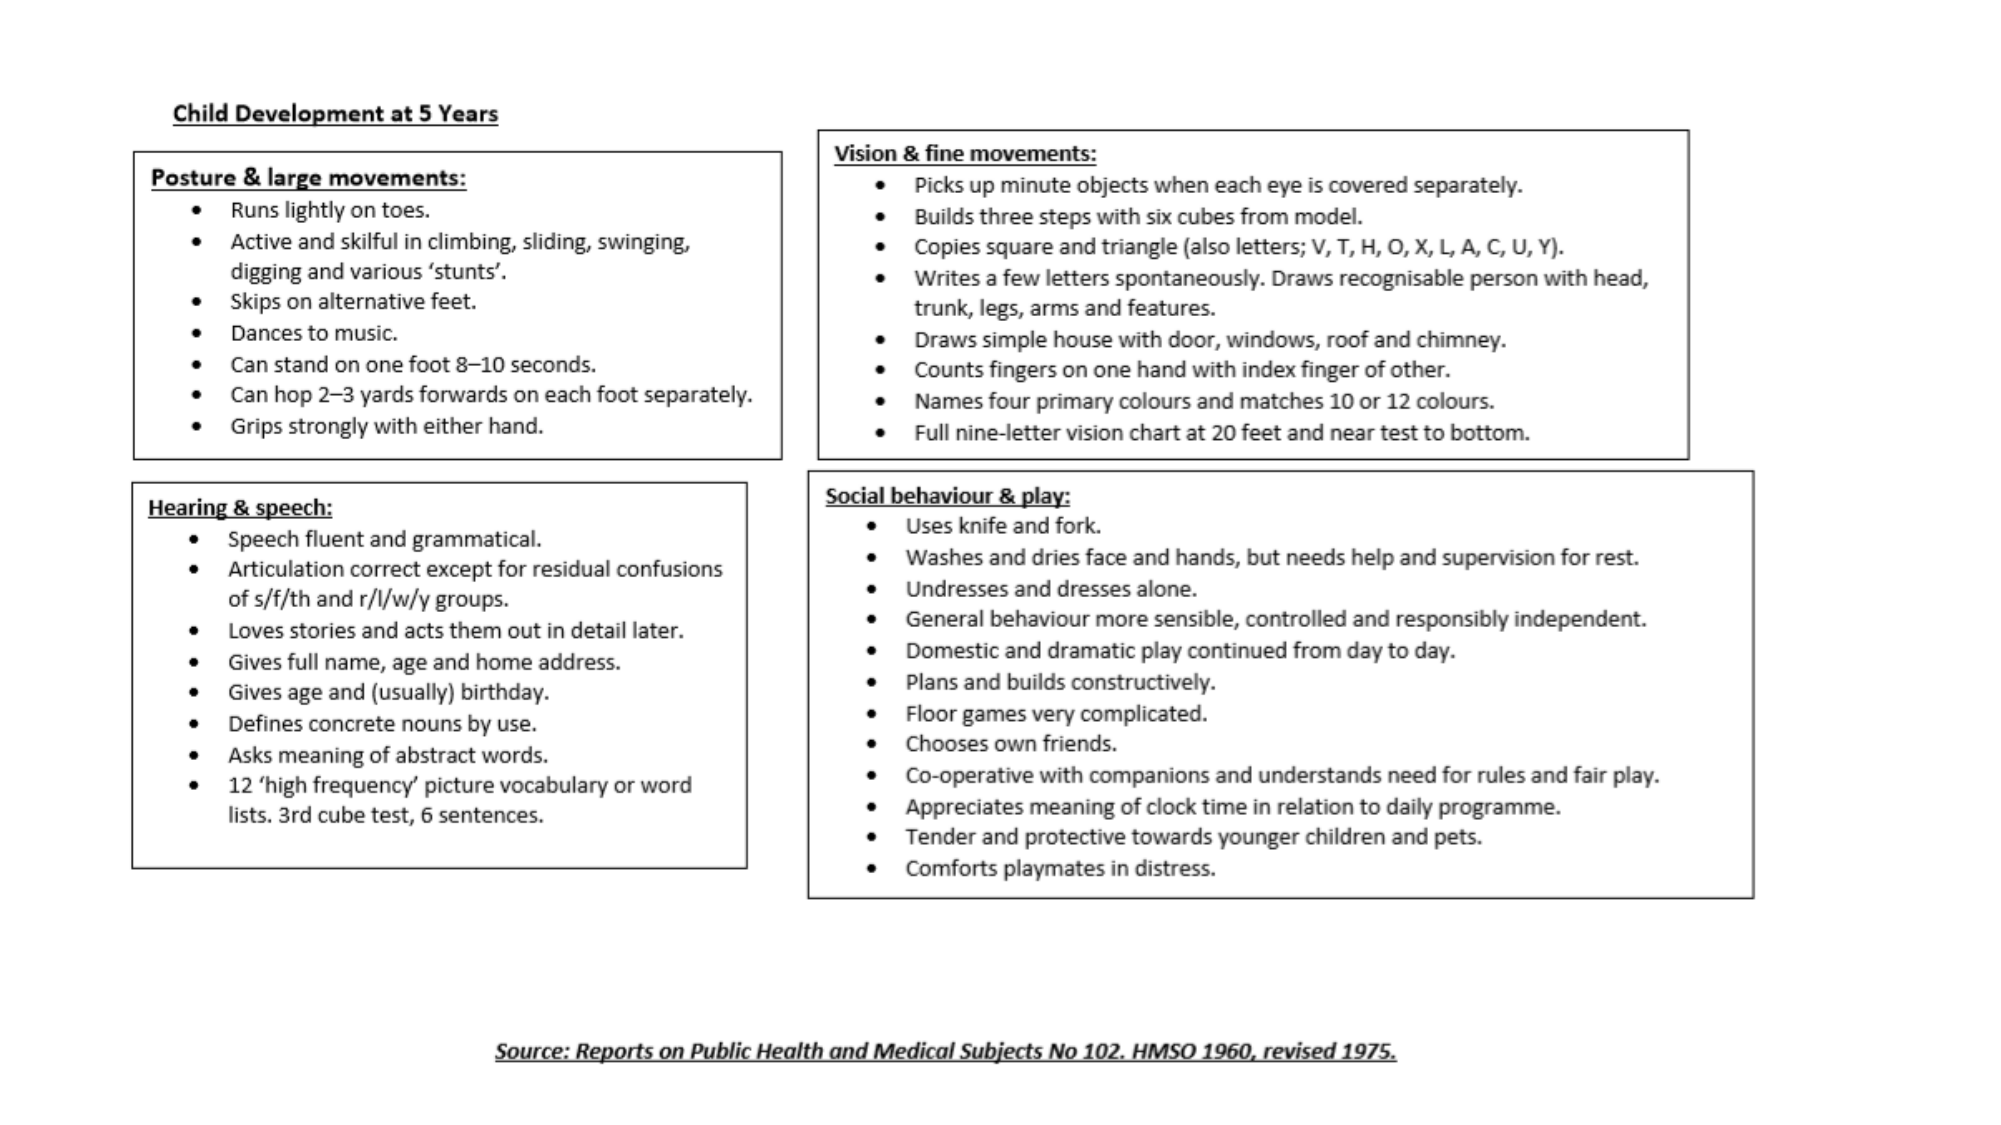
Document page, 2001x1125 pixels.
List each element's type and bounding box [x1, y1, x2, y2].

picture [60, 55, 1854, 1068]
